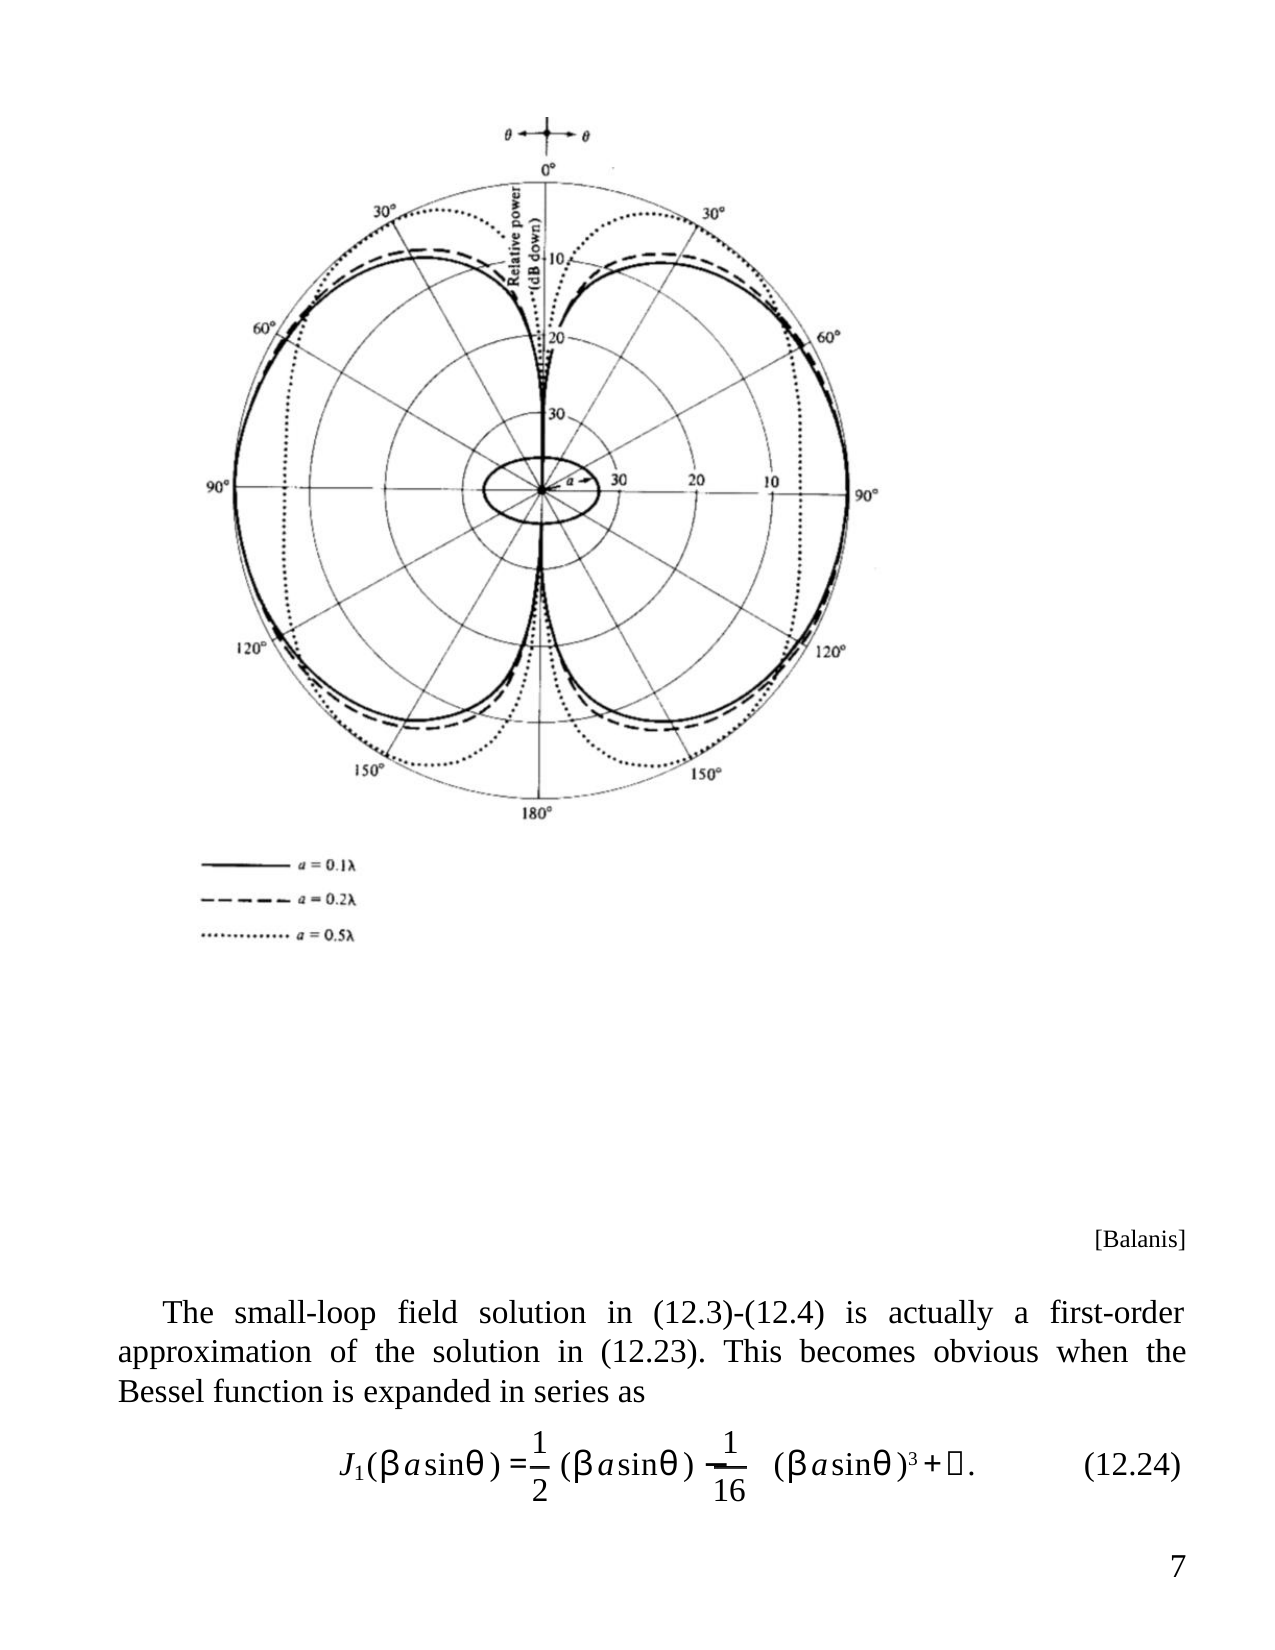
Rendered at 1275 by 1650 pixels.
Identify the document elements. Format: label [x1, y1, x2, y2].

text_box [1169, 1546, 1212, 1584]
text_box [117, 1293, 1212, 1410]
text_box [339, 1423, 991, 1508]
text_box [1083, 1444, 1207, 1482]
text_box [147, 117, 1212, 1253]
